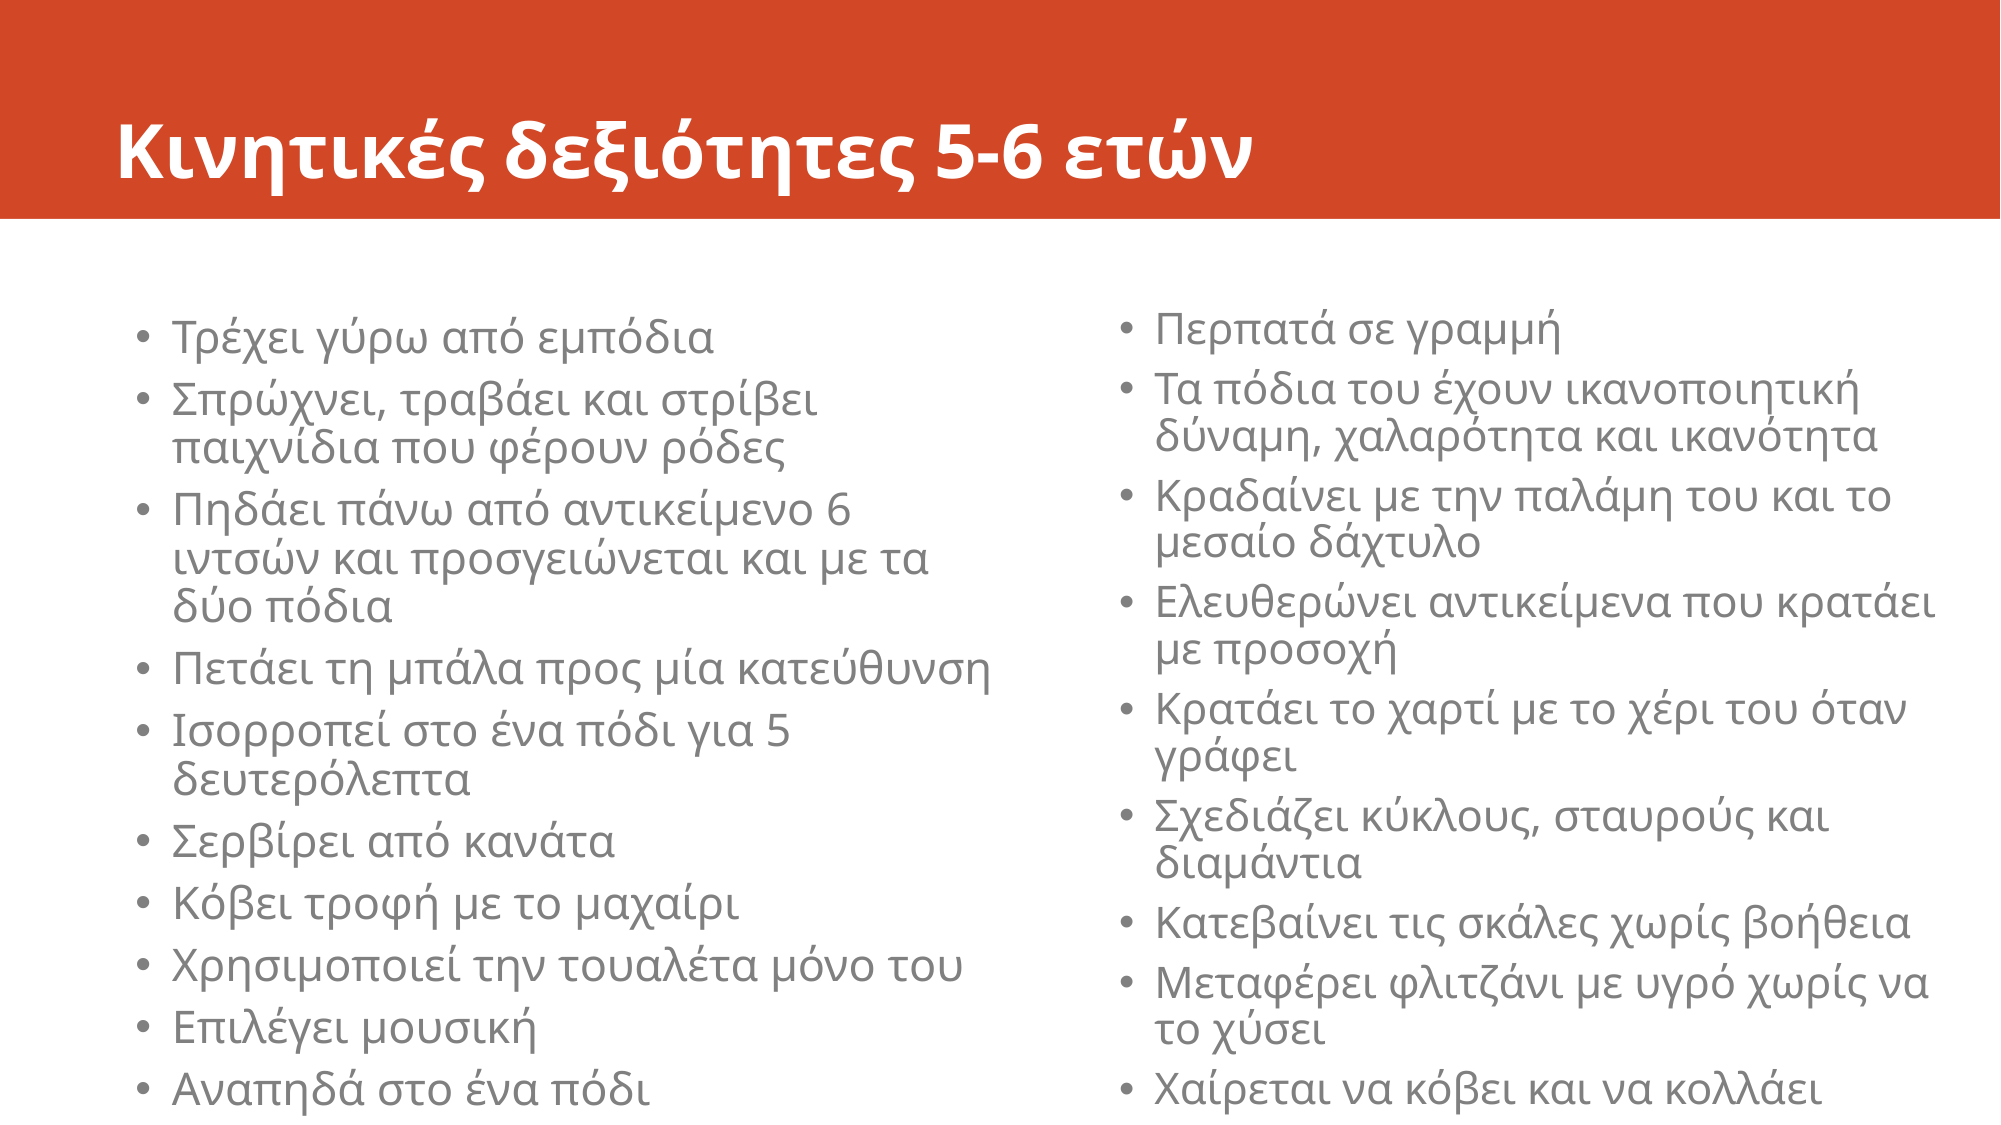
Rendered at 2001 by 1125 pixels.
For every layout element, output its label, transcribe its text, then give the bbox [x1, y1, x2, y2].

title Κινητικές δεξιότητες 5-6 ετών [99, 0, 1863, 202]
list Τρέχει γύρω από εμπόδια Σπρώχνει, τραβάει και στρίβει παιχνίδια που φέρουν ρόδες Πηδάει πάνω από αντικείμενο 6 ιντσών και προσγειώνεται και με τα δύο πόδια Πετάει τη μπάλα προς μία κατεύθυνση Ισορροπεί στο ένα πόδι για 5 δευτερόλεπτα Σερβίρει από κανάτα Κόβει τροφή με το μαχαίρι Χρησιμοποιεί την τουαλέτα μόνο του Επιλέγει μουσική Αναπηδά στο ένα πόδι [120, 306, 1017, 1125]
list Περπατά σε γραμμή Τα πόδια του έχουν ικανοποιητική δύναμη, χαλαρότητα και ικανότητα Κραδαίνει με την παλάμη του και το μεσαίο δάχτυλο Ελευθερώνει αντικείμενα που κρατάει με προσοχή Κρατάει το χαρτί με το χέρι του όταν γράφει Σχεδιάζει κύκλους, σταυρούς και διαμάντια Κατεβαίνει τις σκάλες χωρίς βοήθεια Μεταφέρει φλιτζάνι με υγρό χωρίς να το χύσει Χαίρεται να κόβει και να κολλάει [1104, 299, 2000, 1125]
